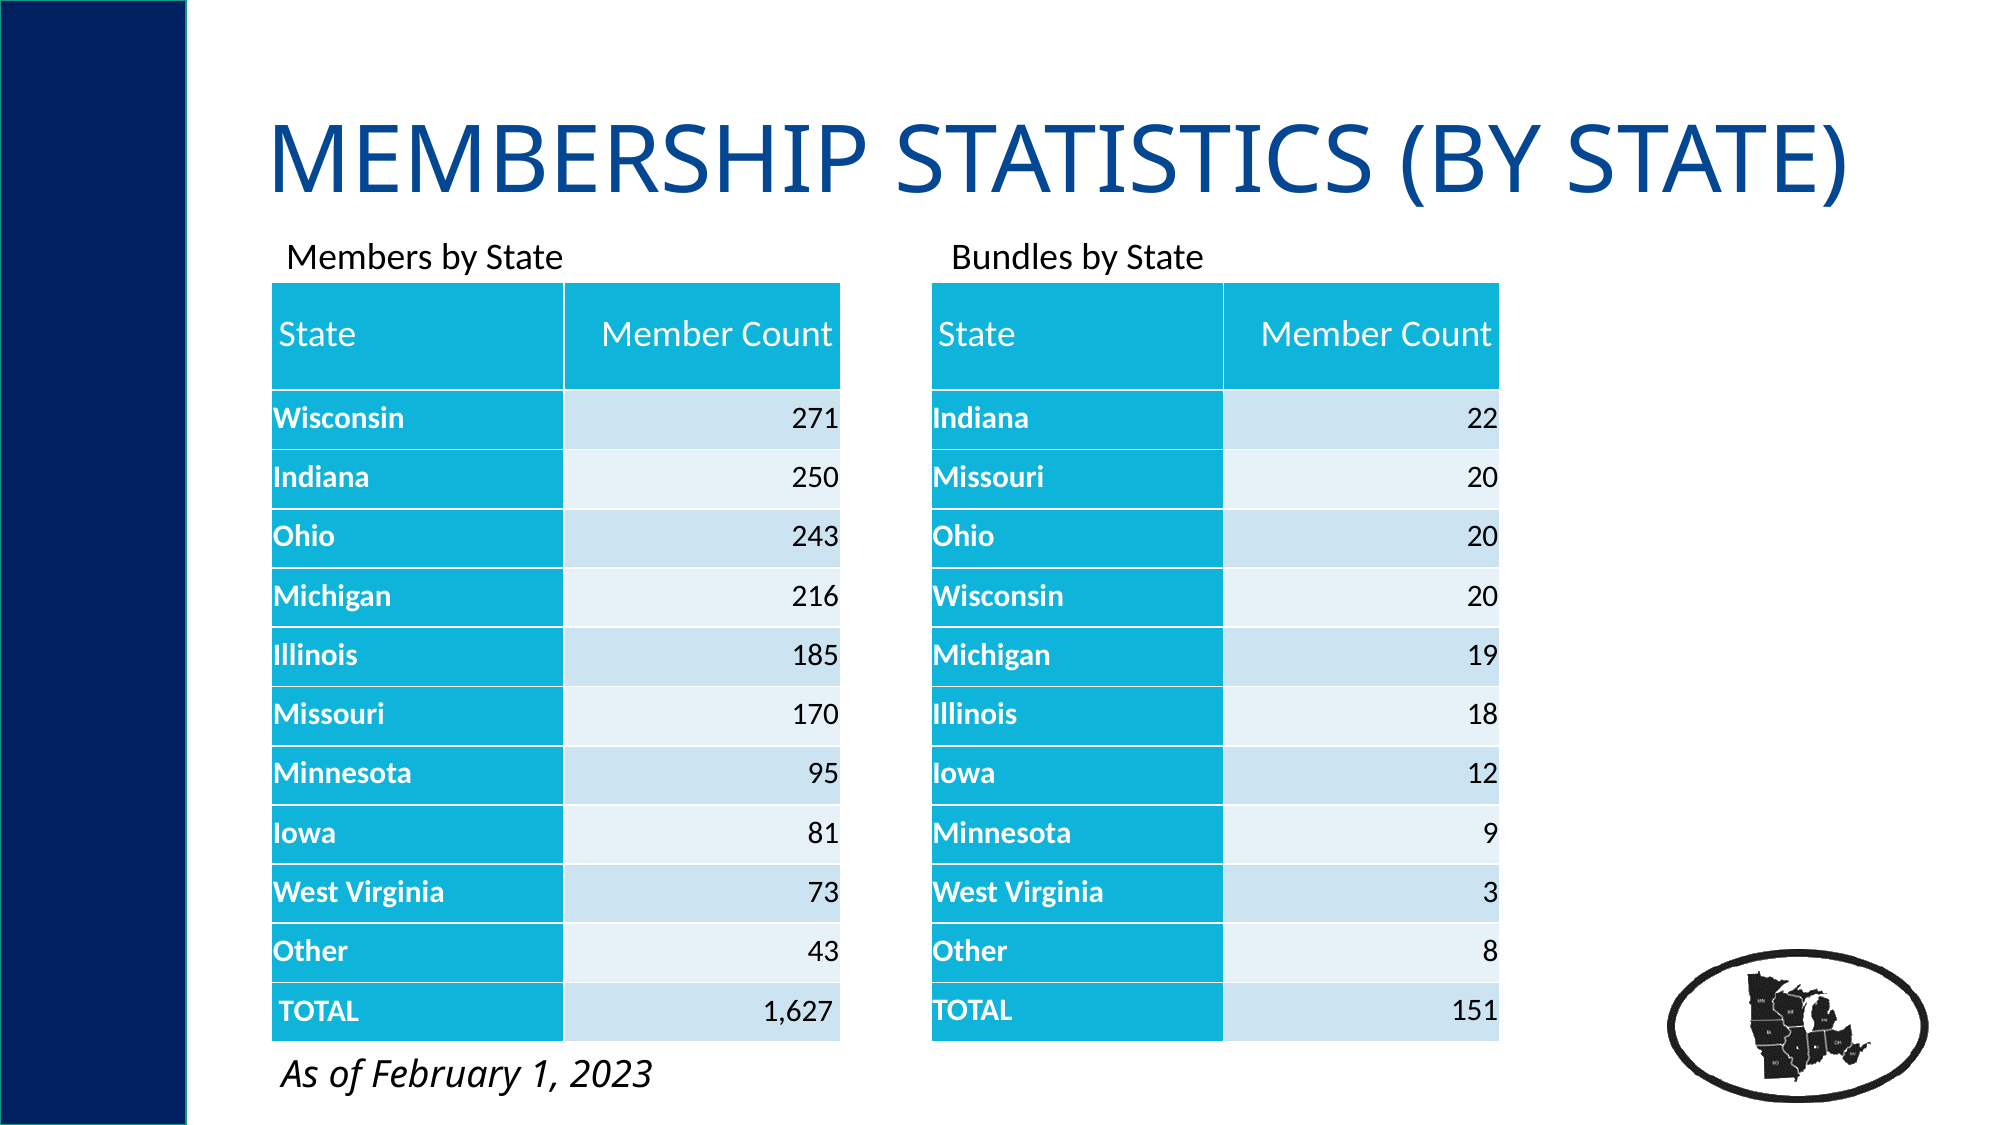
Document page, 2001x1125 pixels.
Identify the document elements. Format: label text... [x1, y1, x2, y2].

table_cell 18 [1224, 687, 1499, 745]
table_cell Iowa [932, 747, 1223, 804]
table_cell Wisconsin [932, 569, 1223, 626]
table_cell Michigan [932, 628, 1223, 686]
table_cell Indiana [932, 391, 1223, 449]
table_cell 216 [565, 569, 840, 626]
table_cell 43 [565, 924, 840, 982]
table_cell 8 [1224, 924, 1499, 982]
table_cell 151 [1224, 983, 1499, 1041]
table_cell Missouri [272, 687, 563, 745]
table_cell 12 [1224, 747, 1499, 804]
table_cell 250 [565, 450, 840, 508]
table_cell 22 [1224, 391, 1499, 449]
table_cell 243 [565, 510, 840, 567]
table_cell TOTAL [272, 983, 563, 1041]
table_cell West Virginia [932, 865, 1223, 922]
table_cell Ohio [272, 510, 563, 567]
table_cell Illinois [932, 687, 1223, 745]
table_cell Minnesota [932, 806, 1223, 863]
table_cell Wisconsin [272, 391, 563, 449]
table_cell Michigan [272, 569, 563, 626]
text_box As of February 1, 2023 [266, 1042, 878, 1103]
table_header Member Count [565, 283, 840, 389]
title Membership statistics (by state) [266, 55, 1930, 221]
table_cell 73 [565, 865, 840, 922]
table_header Member Count [1224, 283, 1499, 389]
table_cell Missouri [932, 450, 1223, 508]
table_cell 81 [565, 806, 840, 863]
table_cell Indiana [272, 450, 563, 508]
table_header State [272, 285, 563, 389]
table_cell Iowa [272, 806, 563, 863]
text_box Bundles by State [936, 224, 1272, 285]
table_cell 271 [565, 391, 840, 449]
table_cell 1,627 [565, 983, 840, 1041]
table_cell West Virginia [272, 865, 563, 922]
table_cell 185 [565, 628, 840, 686]
table_cell Illinois [272, 628, 563, 686]
table_cell 20 [1224, 569, 1499, 626]
table_cell 20 [1224, 450, 1499, 508]
text_box Members by State [271, 224, 630, 285]
table_cell 20 [1224, 510, 1499, 567]
table_cell 3 [1224, 865, 1499, 922]
table_cell 19 [1224, 628, 1499, 686]
table_header State [932, 283, 1223, 389]
table_cell Other [932, 924, 1223, 982]
table_cell 170 [565, 687, 840, 745]
table_cell Other [272, 924, 563, 982]
table_cell 9 [1224, 806, 1499, 863]
table_cell Ohio [932, 510, 1223, 567]
table_cell TOTAL [932, 983, 1223, 1041]
table_cell Minnesota [272, 747, 563, 804]
picture [1667, 939, 1938, 1103]
table_cell 95 [565, 747, 840, 804]
